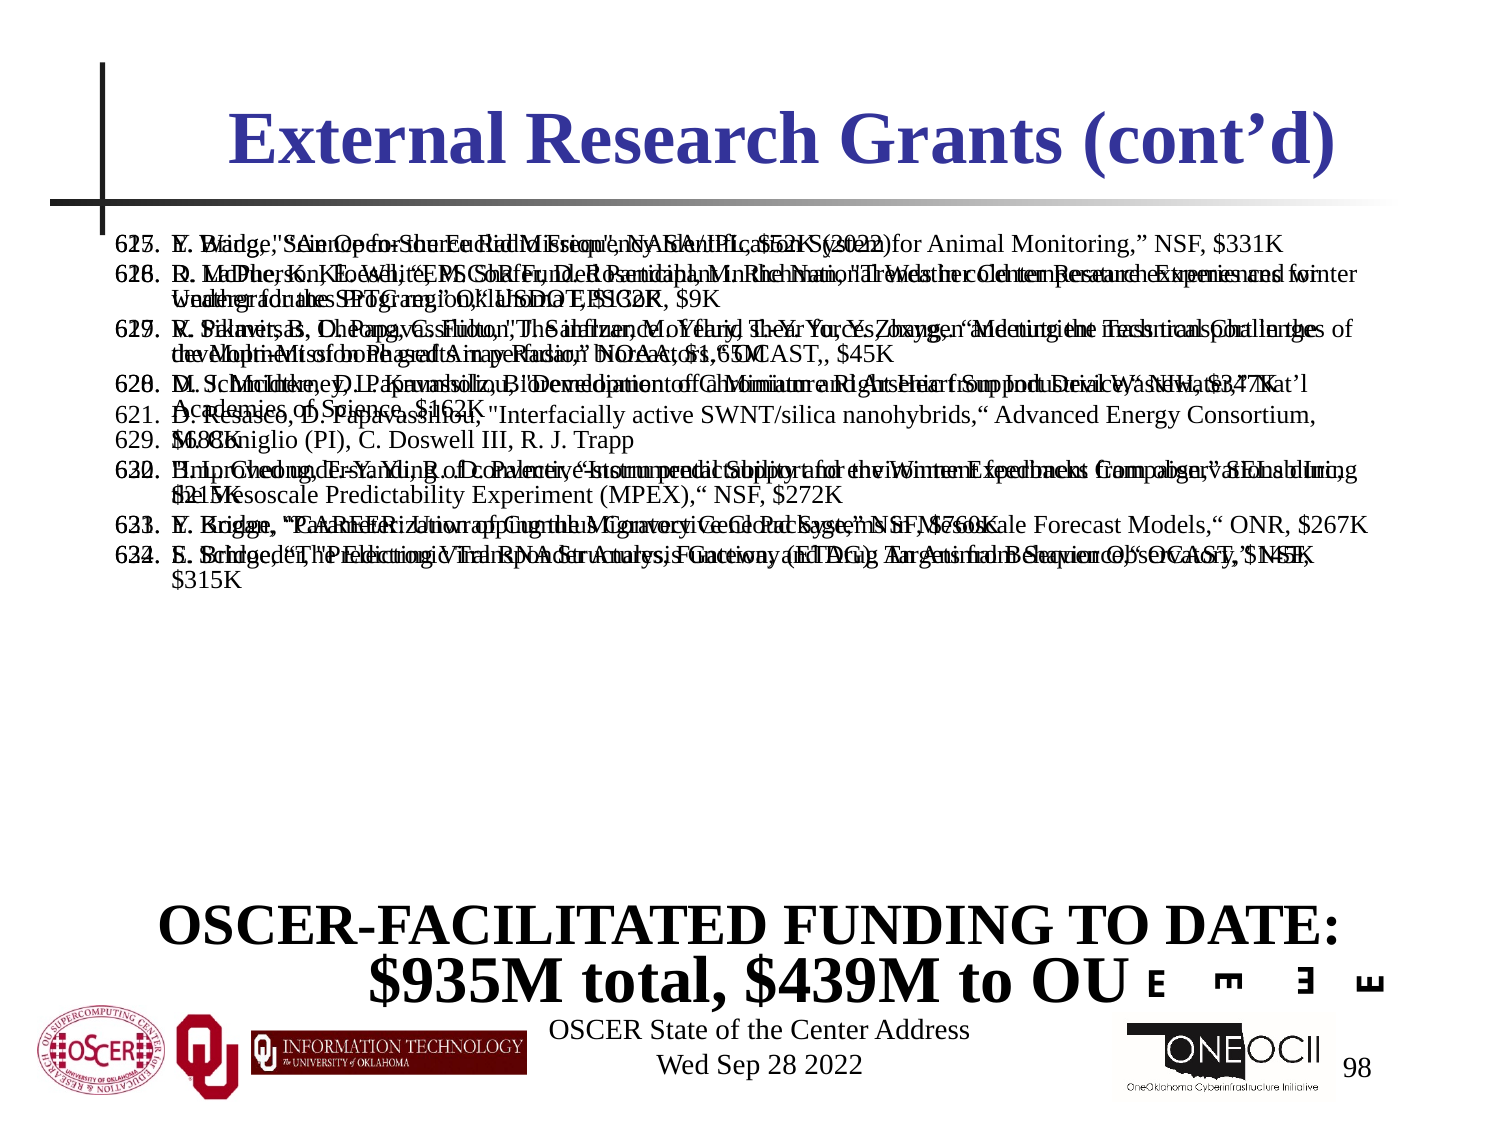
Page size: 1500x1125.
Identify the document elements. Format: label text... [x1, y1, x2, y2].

picture [247, 1028, 431, 1078]
picture [1112, 1018, 1336, 1102]
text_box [1124, 949, 1399, 1017]
text_box OSCER-FACILITATED FUNDING TO DATE: $935M total, $439M to OU [74, 886, 1425, 1018]
footer OSCER State of the Center Address Wed Sep 28 2022 [431, 1018, 1088, 1088]
picture [174, 1018, 240, 1102]
title External Research Grants (cont’d) [124, 74, 1442, 187]
slide_number 98 [1174, 1026, 1388, 1091]
list E. Bridge, “An Open-Source Radio Frequency Identification System for Animal Monitoring,” NSF, $331K R. McPherson, E. White, M. Shafer, D. Rosendahl, M. Richman, "Trends in cold temperature extremes and winter weather for the SPTC region,“ USDOT, $132K R. Palmer, B. Cheong, C. Fulton, J. Salarzar, M. Yeary, T.-Y. Yu, Y. Zhang,. “Meeting the Technical Challenges of the Multi-Mission Phased Array Radar,” NOAA, $1.65M M. J. McInerney, L. Krumholz, Bioremediation of Chromium and Arsenic from Industrial Wastewater,” Nat’l Academies of Science, $162K M. Coniglio (PI), C. Doswell III, R. J. Trapp "Improved understanding of convective-storm predictability and environment feedbacks from observations during the Mesoscale Predictability Experiment (MPEX),“ NSF, $272K Y. Kogan, "Parameterization of Cumulus Convective Cloud Systems in Mesoscale Forecast Models,“ ONR, $267K S. Schroeder, "Predicting Viral RNA Structures, Function, and Drug Targets from Sequence,“ OCAST, $145K [99, 224, 1401, 886]
picture [37, 1005, 165, 1095]
